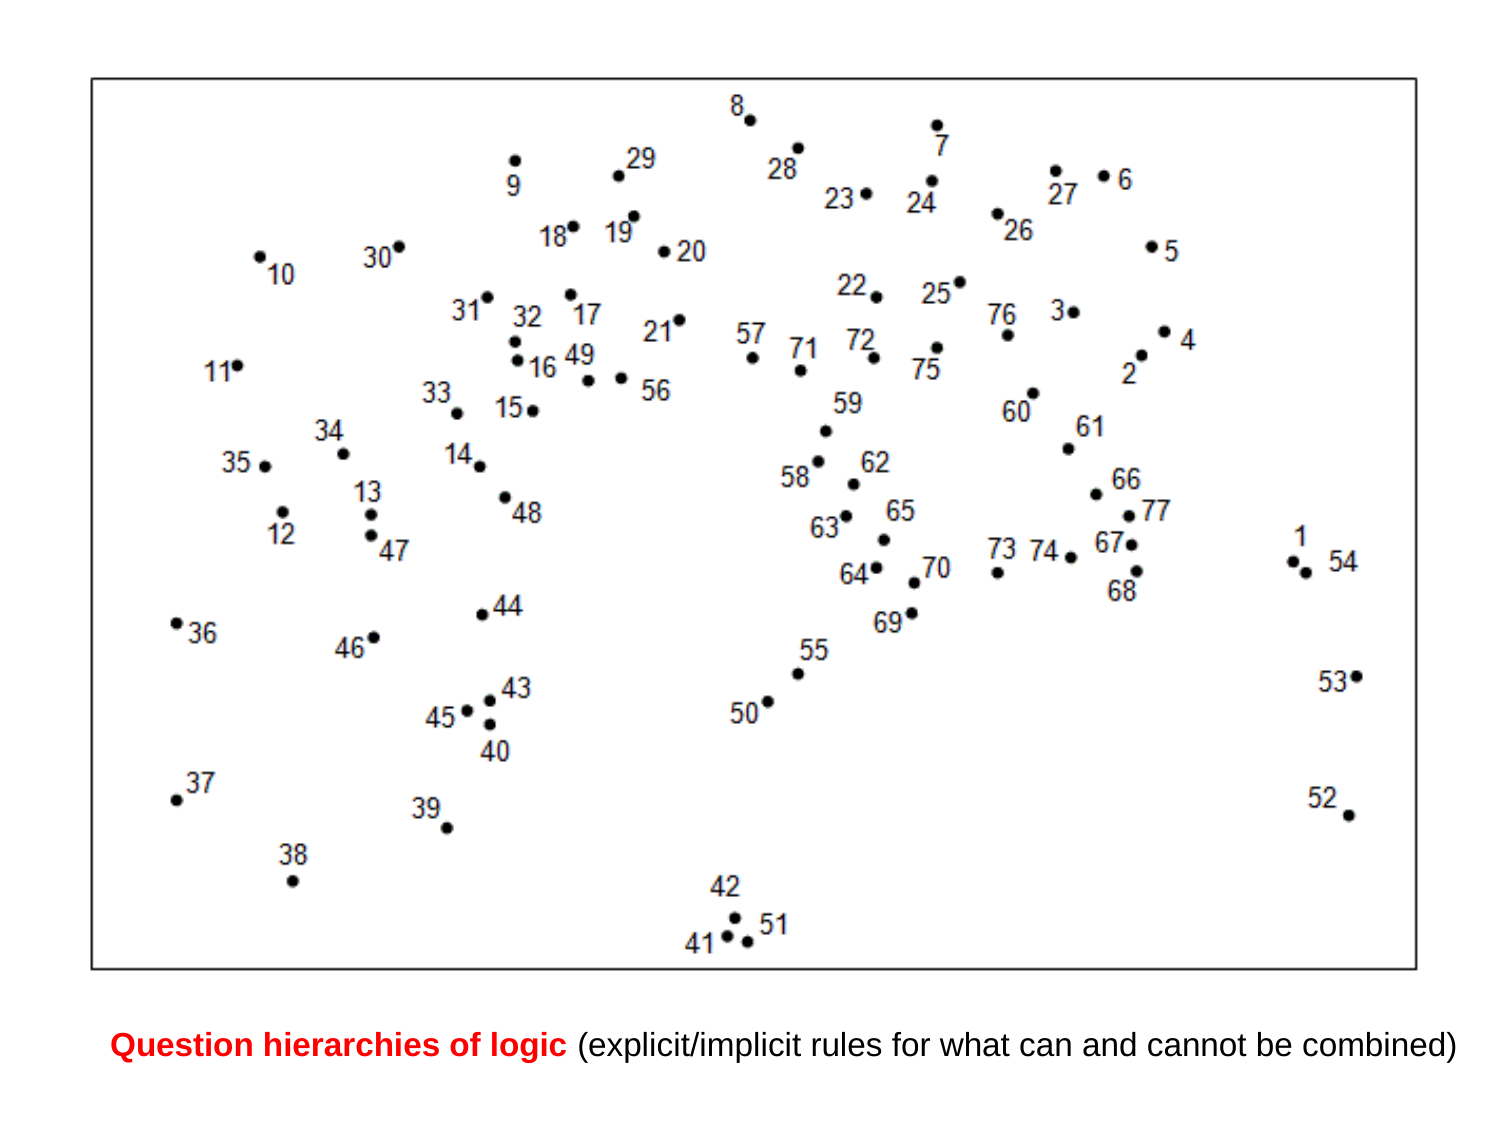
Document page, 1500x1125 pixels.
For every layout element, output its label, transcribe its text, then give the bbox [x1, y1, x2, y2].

text_box Question hierarchies of logic (explicit/implicit rules for what can and cannot be combined) [95, 1015, 1474, 1070]
picture [87, 74, 1422, 976]
